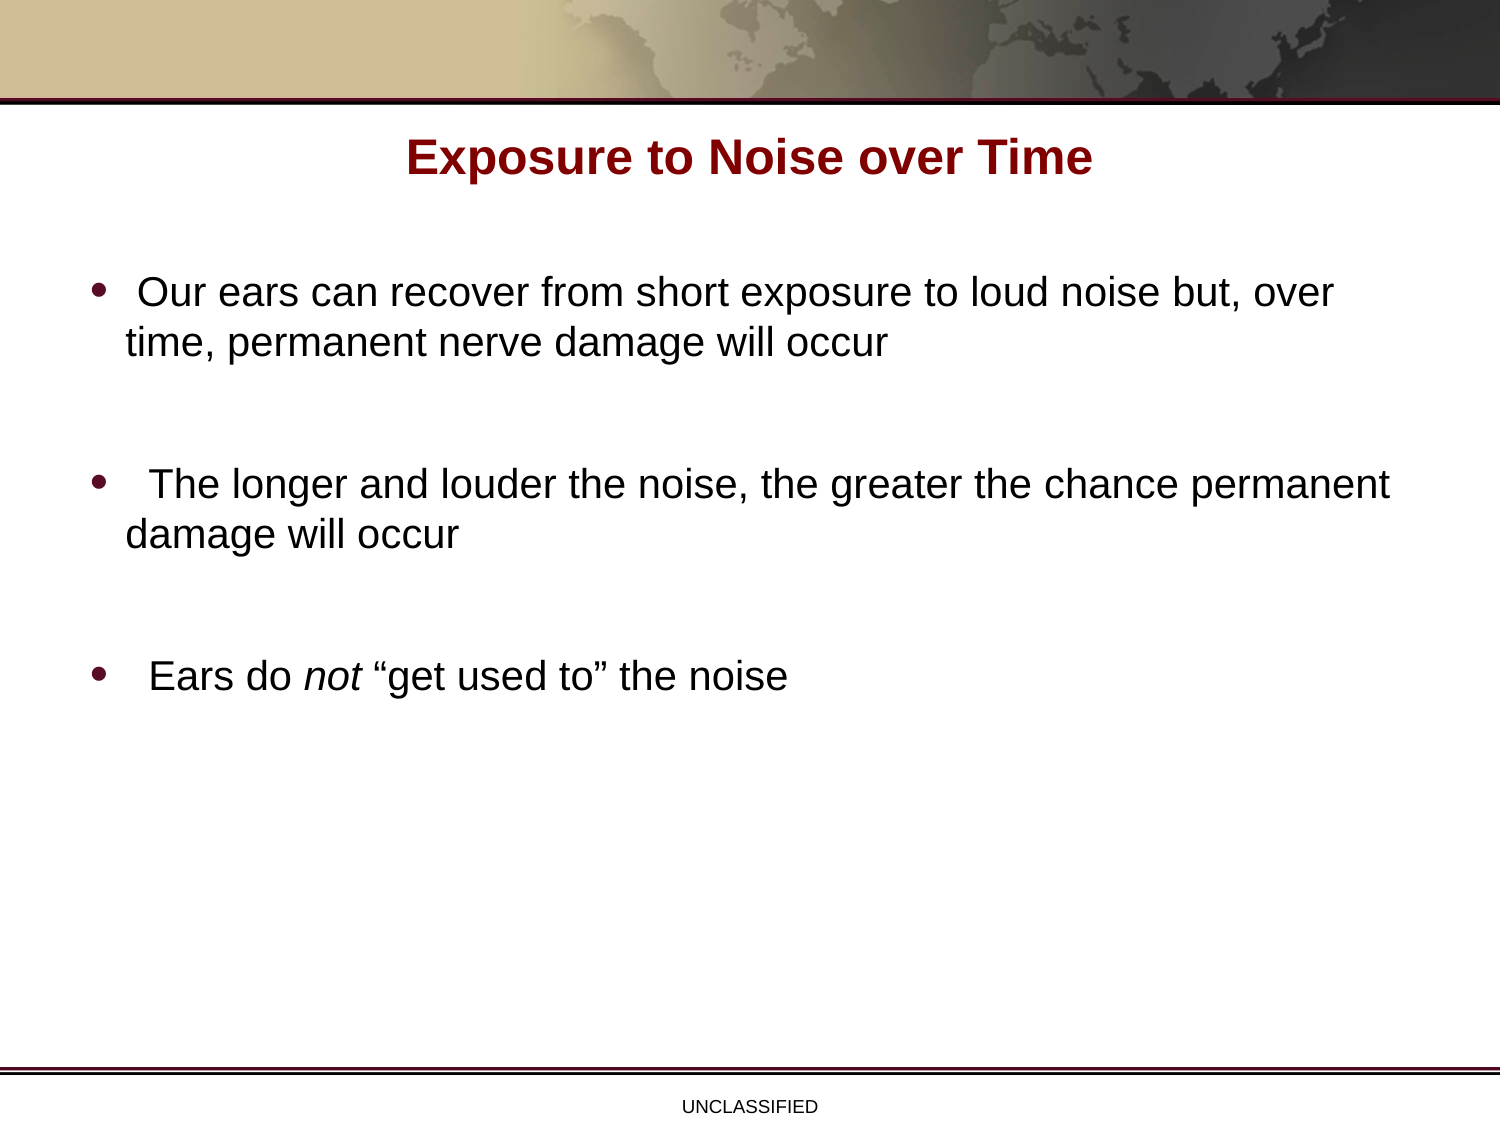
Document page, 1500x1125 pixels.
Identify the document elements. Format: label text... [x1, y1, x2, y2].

picture [0, 1067, 1500, 1075]
picture [0, 0, 1500, 105]
text_box [50, 207, 1468, 1000]
title Exposure to Noise over Time [74, 116, 1426, 193]
text_box [374, 282, 1125, 343]
